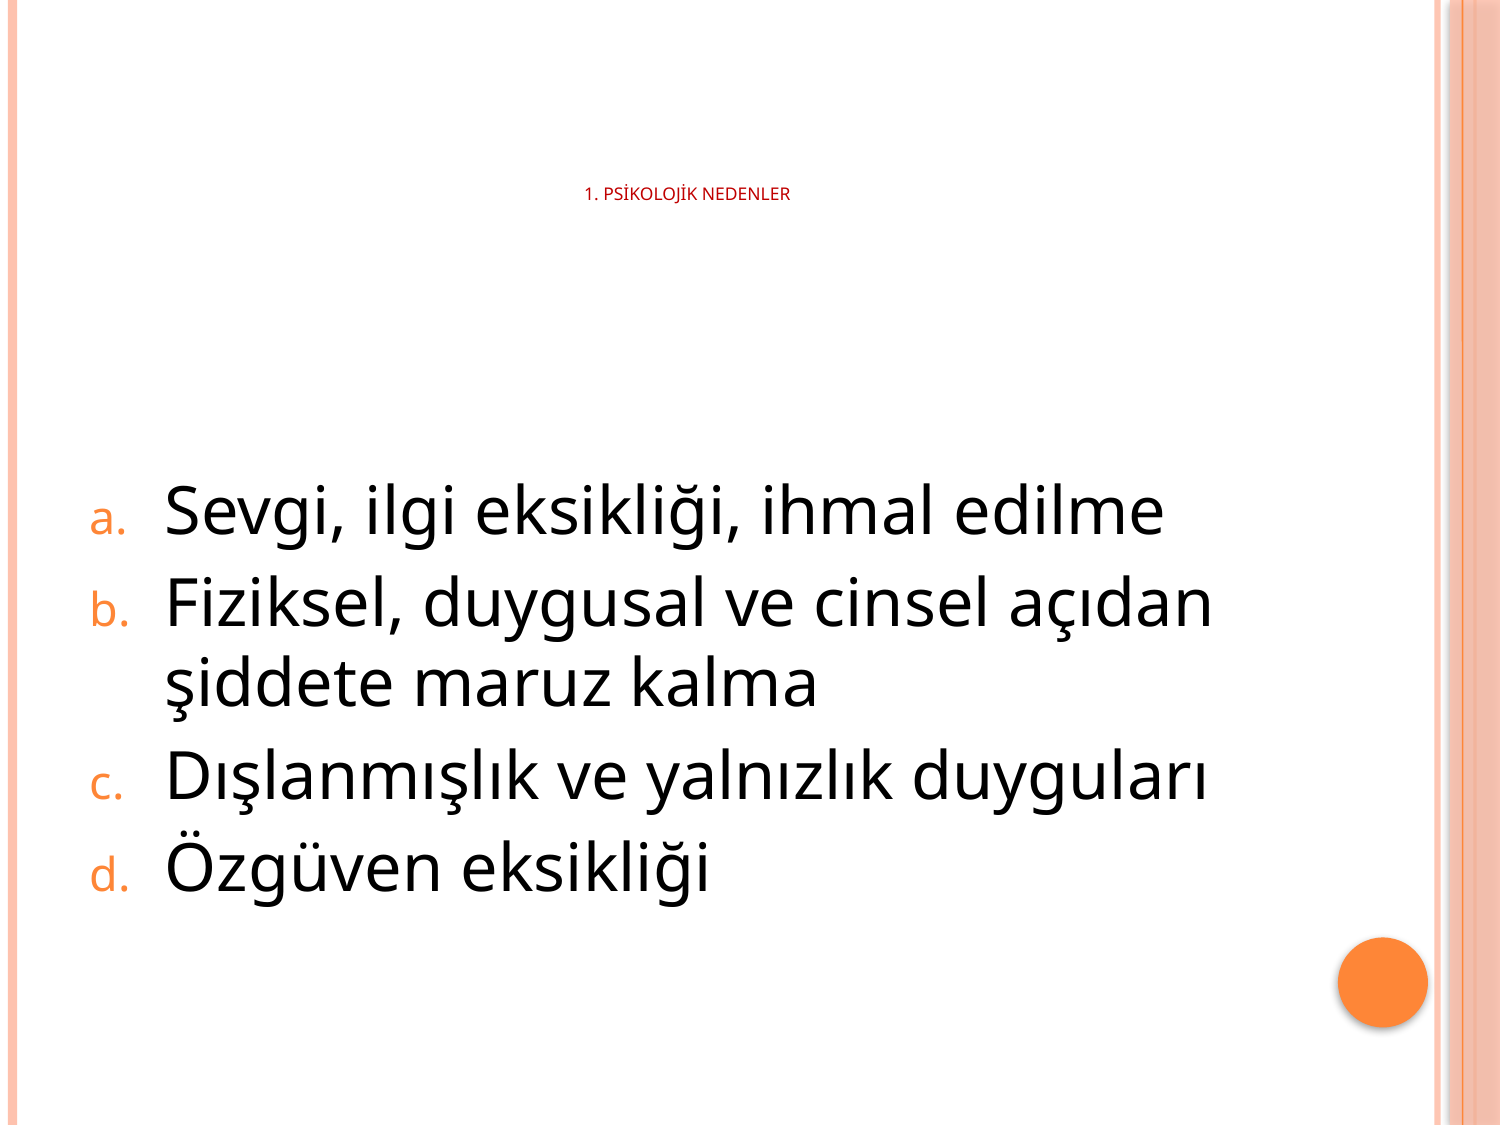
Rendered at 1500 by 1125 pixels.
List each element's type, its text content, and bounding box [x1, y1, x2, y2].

title 1. PSİKOLOJİK NEDENLER [75, 90, 1300, 233]
list Sevgi, ilgi eksikliği, ihmal edilme Fiziksel, duygusal ve cinsel açıdan şiddete maruz kalma Dışlanmışlık ve yalnızlık duyguları Özgüven eksikliği [75, 262, 1300, 1062]
